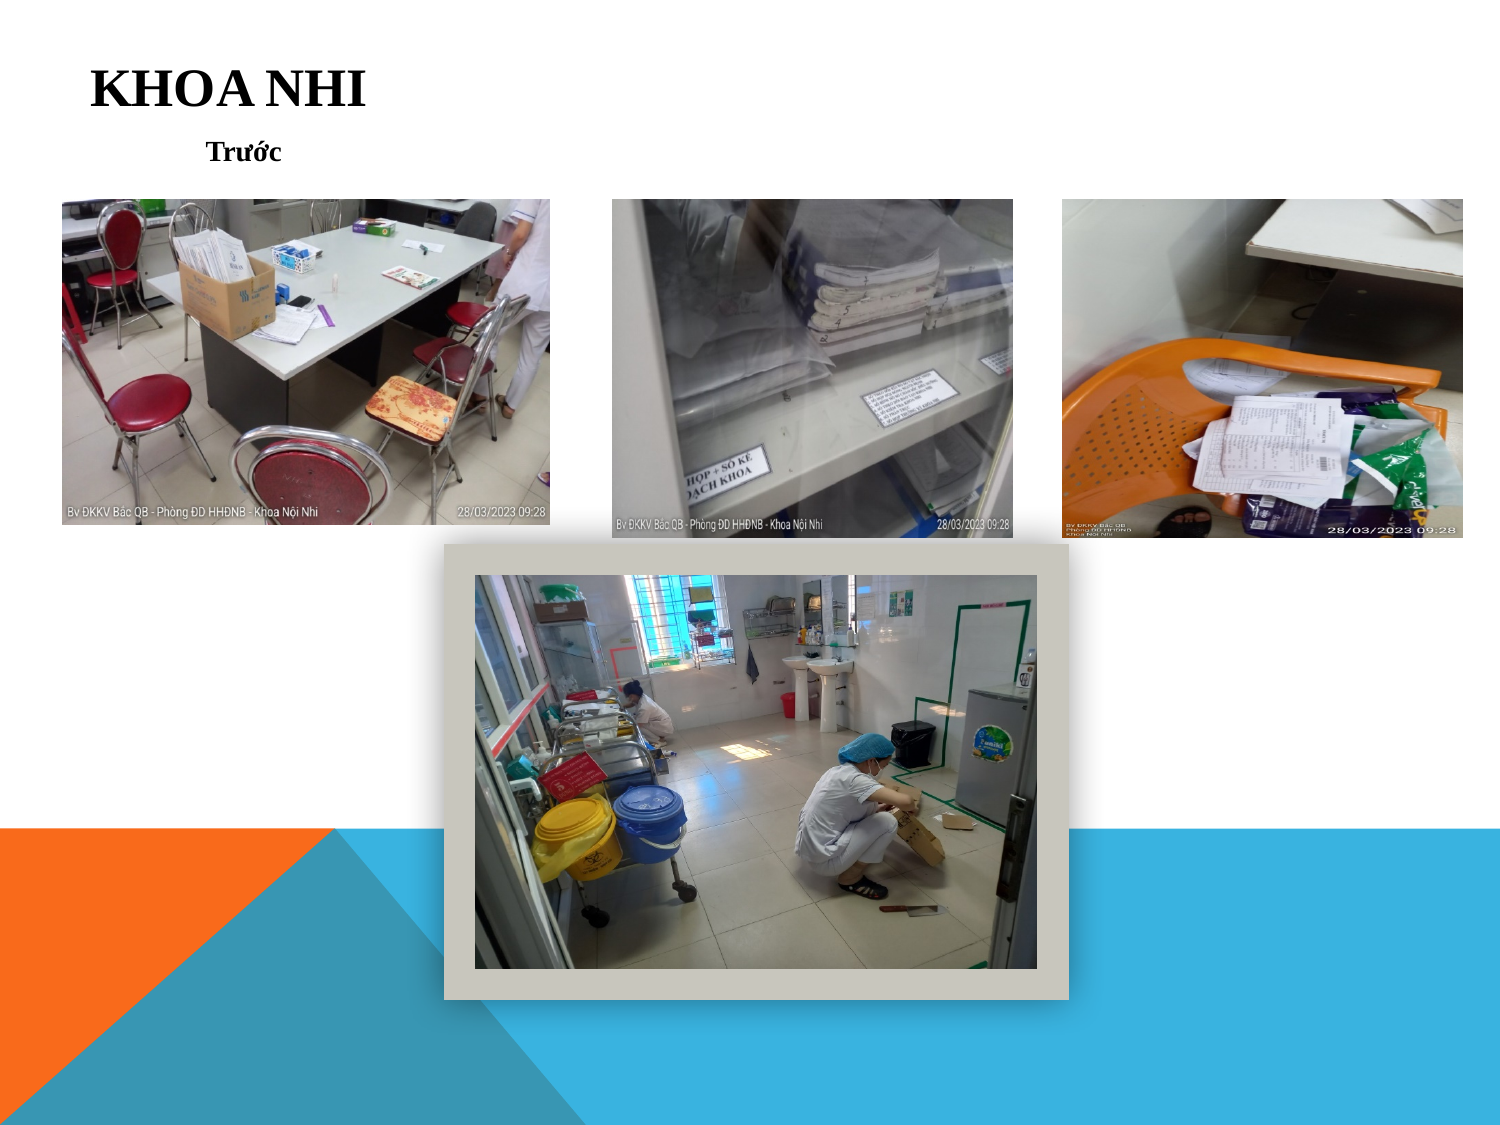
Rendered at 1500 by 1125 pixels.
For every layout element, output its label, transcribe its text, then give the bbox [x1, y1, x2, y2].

picture [1062, 199, 1463, 538]
title KHOA NHI [75, 45, 1425, 125]
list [62, 199, 551, 526]
picture [474, 574, 1038, 969]
text_box Trước [124, 125, 363, 175]
picture [612, 199, 1013, 538]
